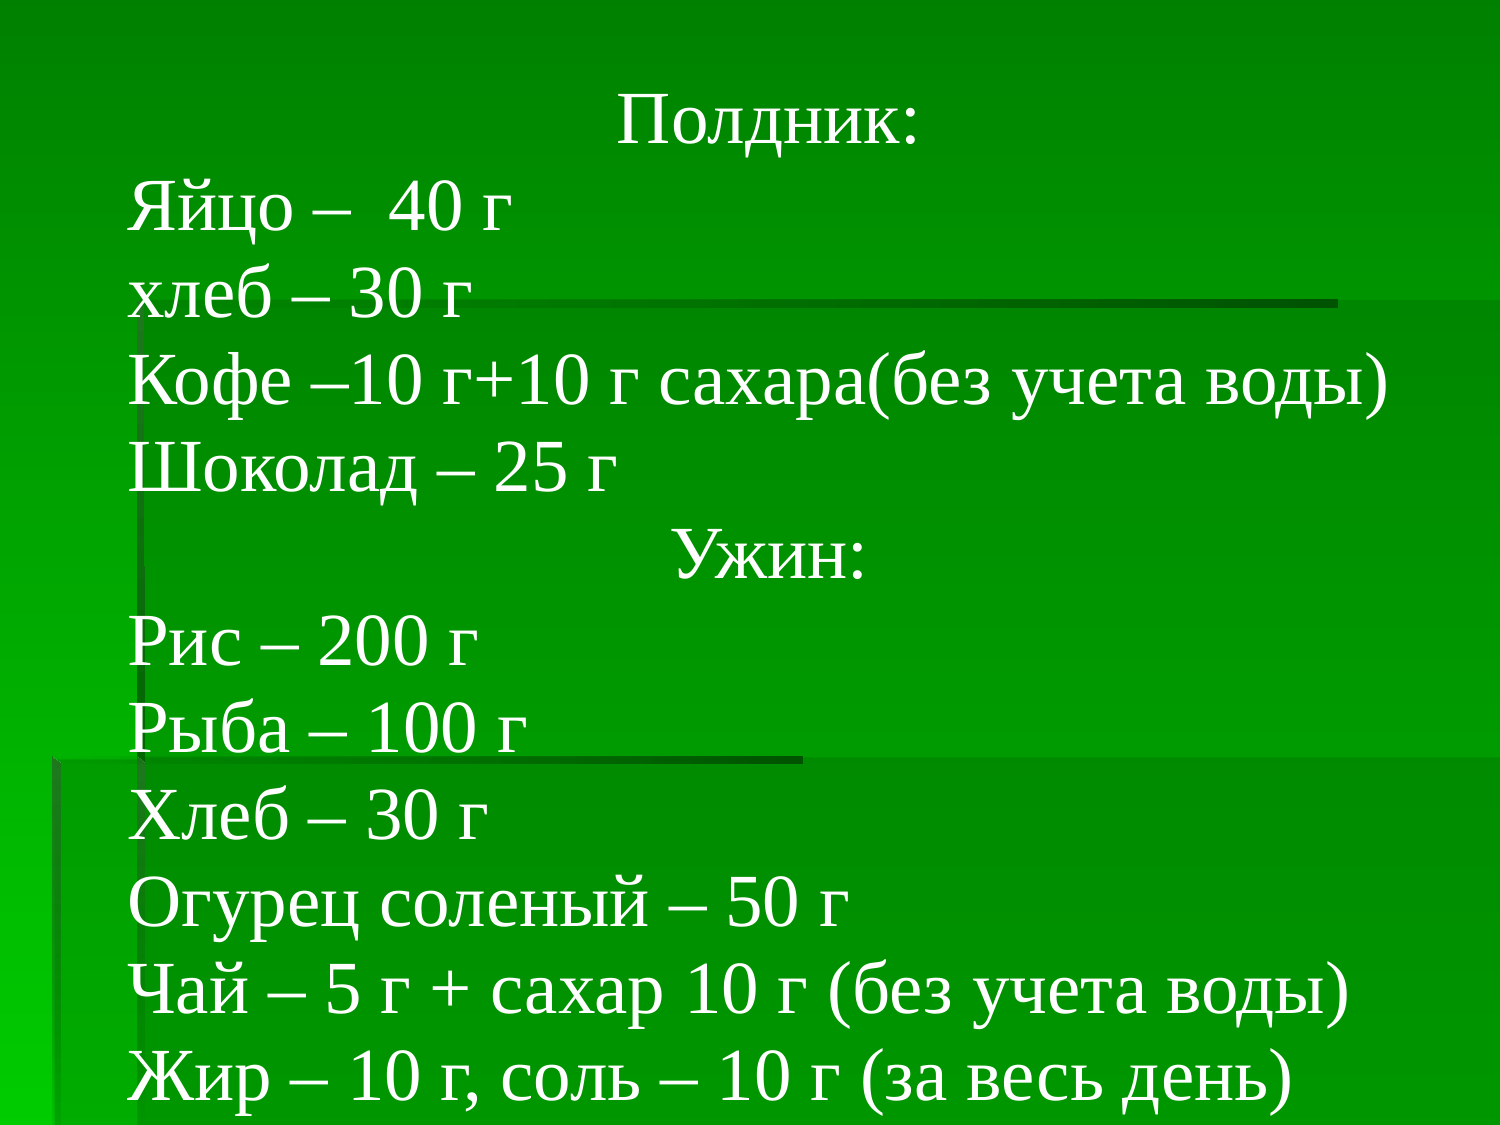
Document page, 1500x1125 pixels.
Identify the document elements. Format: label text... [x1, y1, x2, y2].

list Полдник: Яйцо – 40 г хлеб – 30 г Кофе –10 г+10 г сахара(без учета воды) Шоколад – 25 г Ужин: Рис – 200 г Рыба – 100 г Хлеб – 30 г Огурец соленый – 50 г Чай – 5 г + сахар 10 г (без учета воды) Жир – 10 г, соль – 10 г (за весь день) [112, 78, 1426, 766]
